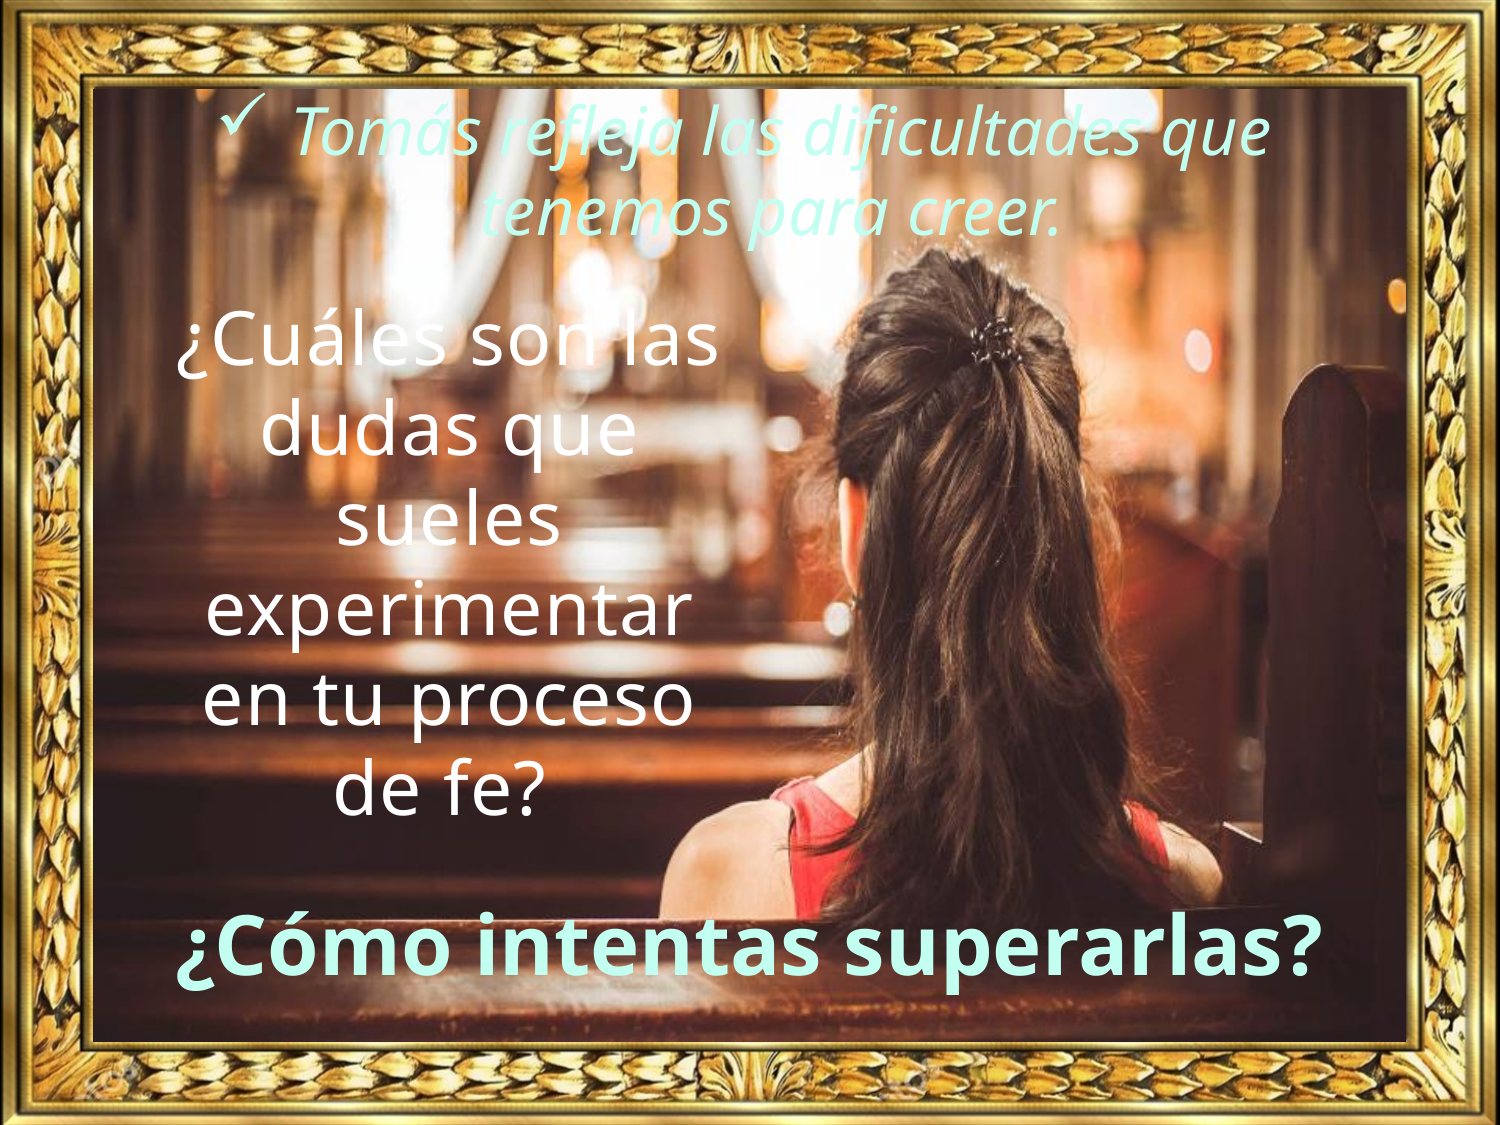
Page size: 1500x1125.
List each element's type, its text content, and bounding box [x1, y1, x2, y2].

text_box Tomás refleja las dificultades que tenemos para creer. [169, 81, 1319, 87]
picture [0, 0, 1500, 1125]
